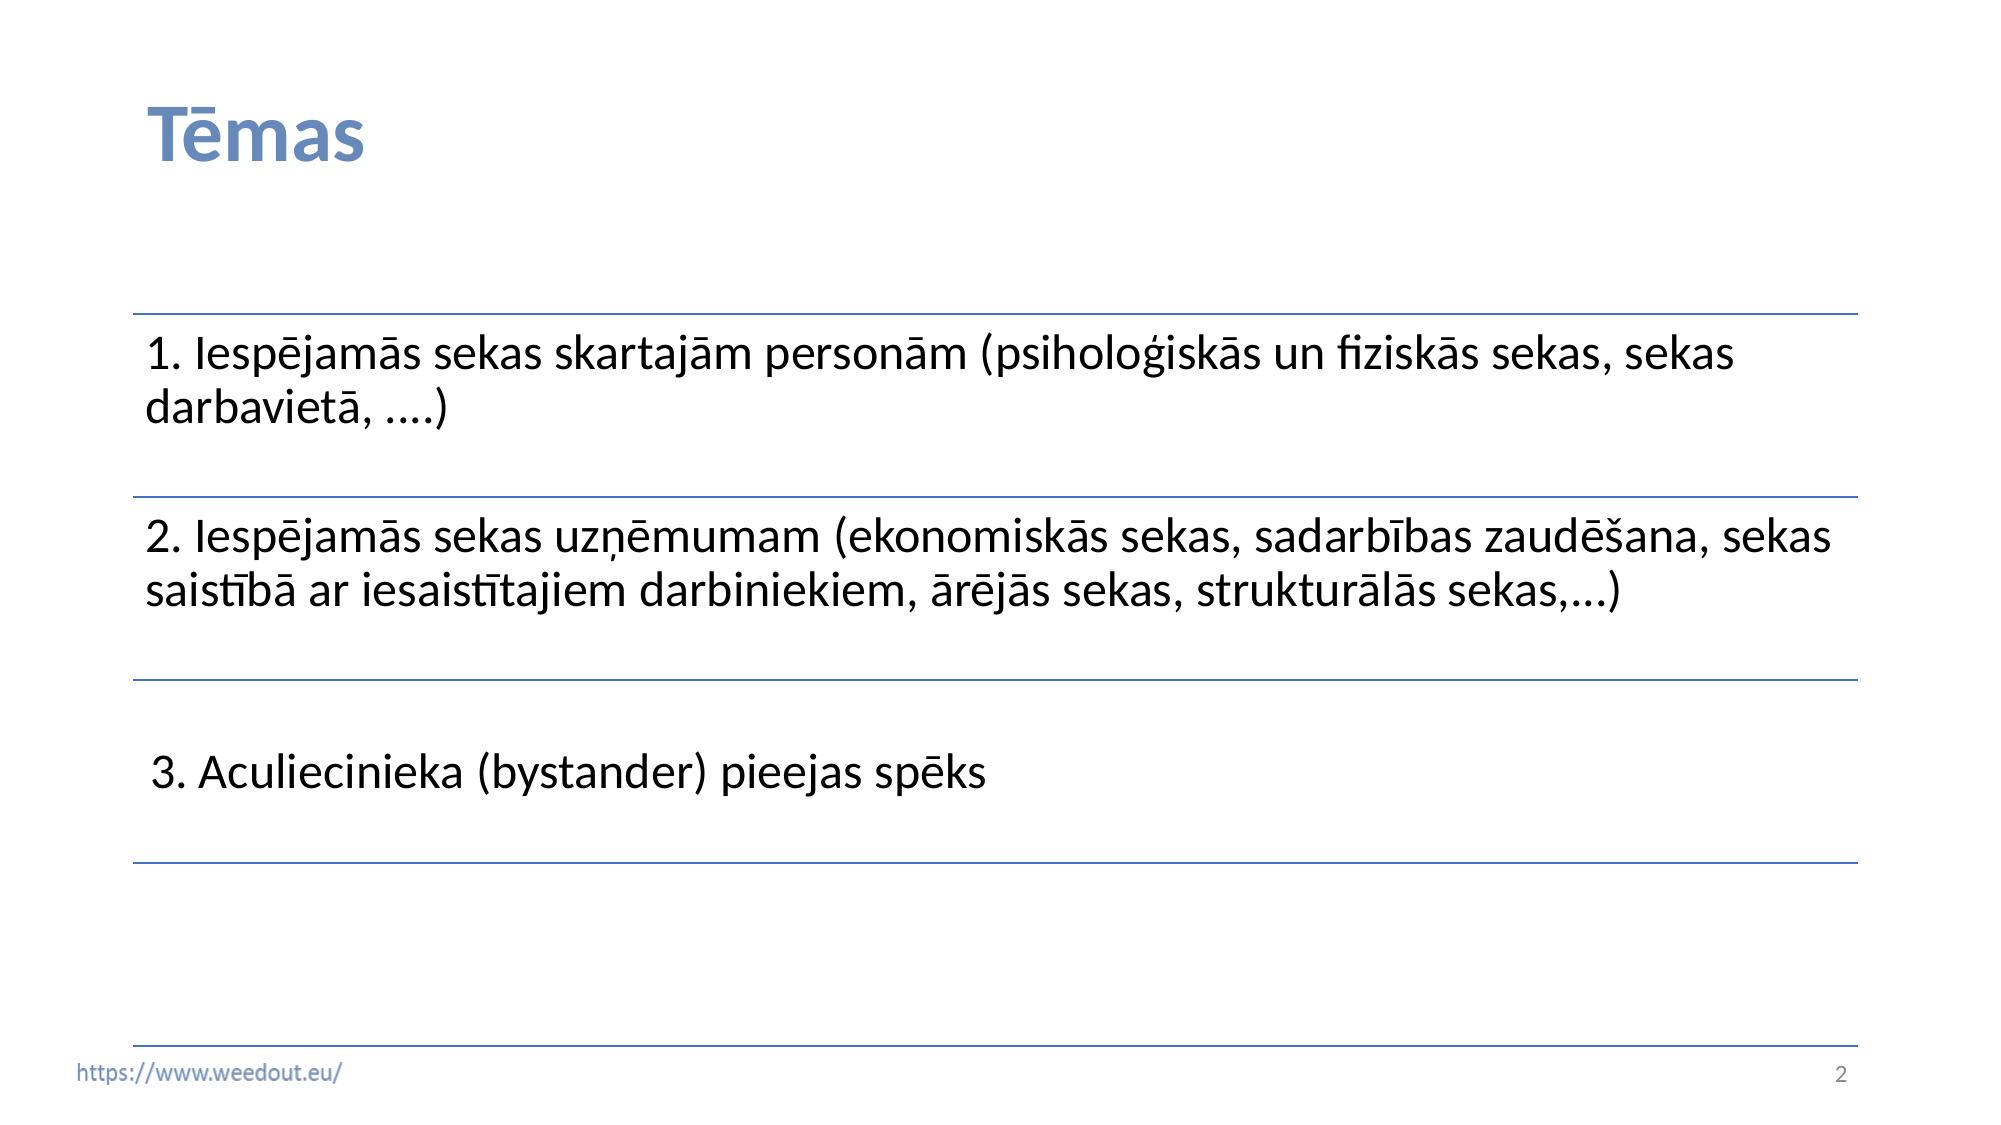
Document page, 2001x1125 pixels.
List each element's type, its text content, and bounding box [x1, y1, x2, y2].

title Tēmas [132, 82, 1858, 300]
picture [60, 1049, 511, 1103]
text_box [132, 313, 1863, 1125]
